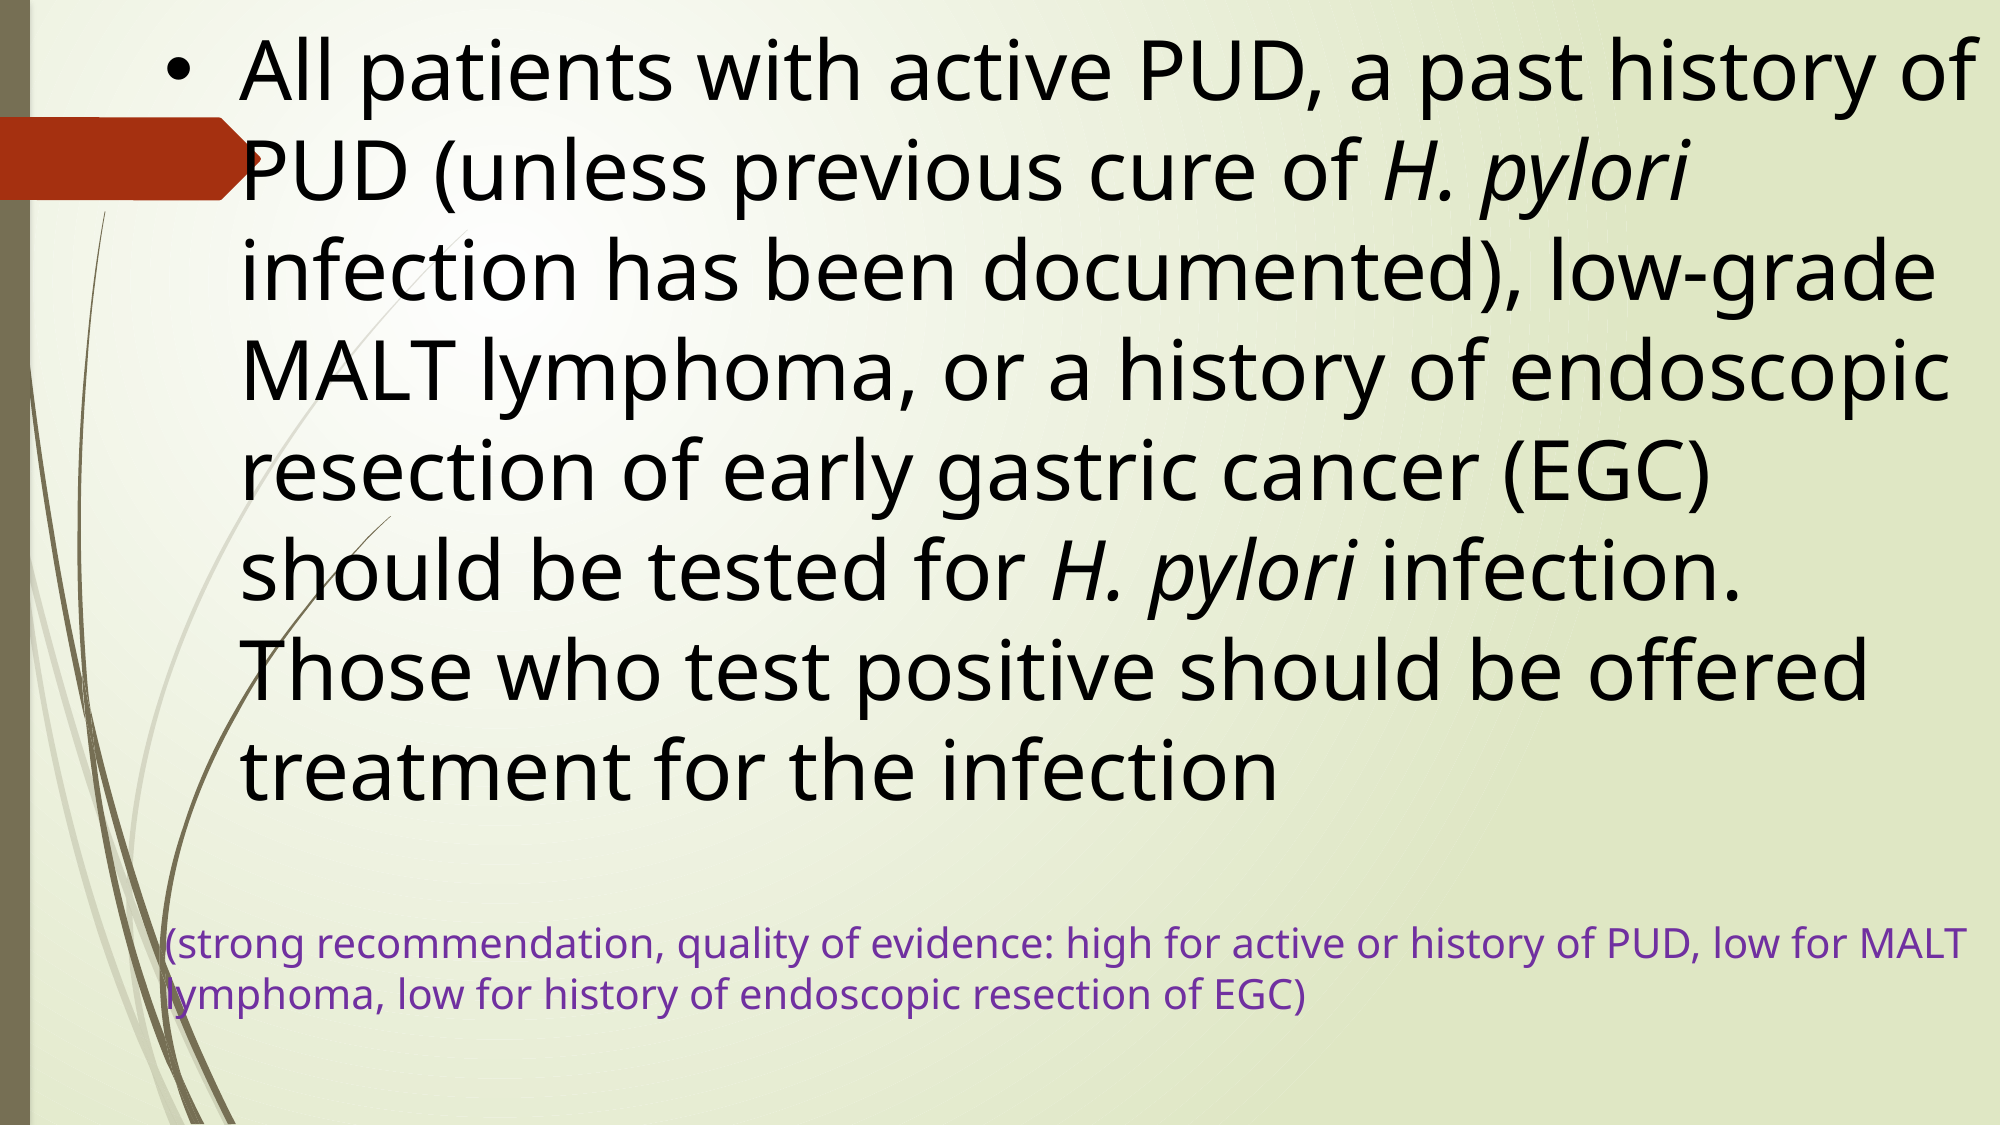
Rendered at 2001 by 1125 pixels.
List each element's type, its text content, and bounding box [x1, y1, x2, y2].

text_box All patients with active PUD, a past history of PUD (unless previous cure of H. pylori infection has been documented), low-grade MALT lymphoma, or a history of endoscopic resection of early gastric cancer (EGC) should be tested for H. pylori infection. Those who test positive should be offered treatment for the infection (strong recommendation, quality of evidence: high for active or history of PUD, low for MALT lymphoma, low for history of endoscopic resection of EGC) [150, 10, 2000, 1025]
